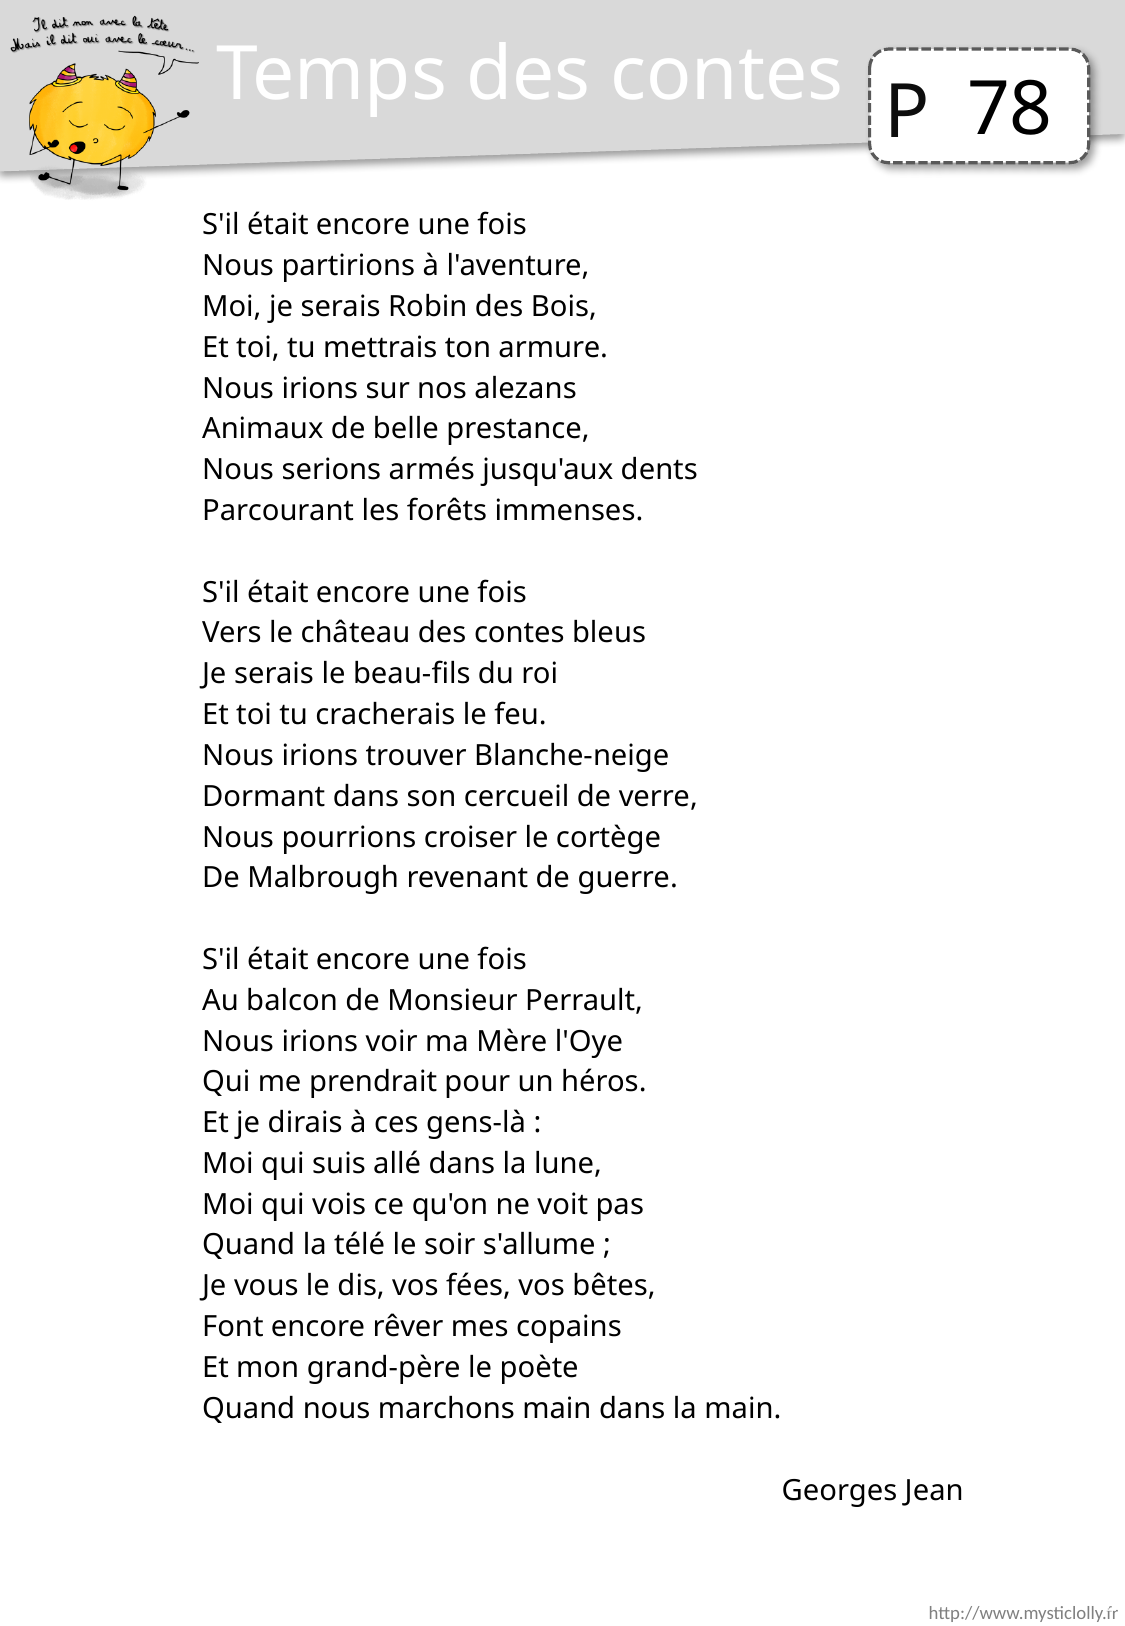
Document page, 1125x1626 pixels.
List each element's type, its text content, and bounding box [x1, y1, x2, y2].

picture [0, 15, 205, 202]
text_box 78 [952, 52, 1089, 166]
text_box Temps des contes [190, 23, 870, 116]
list S'il était encore une fois Nous partirions à l'aventure, Moi, je serais Robin des Bois, Et toi, tu mettrais ton armure. Nous irions sur nos alezans Animaux de belle prestance, Nous serions armés jusqu'aux dents Parcourant les forêts immenses. S'il était encore une fois Vers le château des contes bleus Je serais le beau-fils du roi Et toi tu cracherais le feu. Nous irions trouver Blanche-neige Dormant dans son cercueil de verre, Nous pourrions croiser le cortège De Malbrough revenant de guerre. S'il était encore une fois Au balcon de Monsieur Perrault, Nous irions voir ma Mère l'Oye Qui me prendrait pour un héros. Et je dirais à ces gens-là : Moi qui suis allé dans la lune, Moi qui vois ce qu'on ne voit pas Quand la télé le soir s'allume ; Je vous le dis, vos fées, vos bêtes, Font encore rêver mes copains Et mon grand-père le poète Quand nous marchons main dans la main. Georges Jean [187, 198, 979, 1593]
